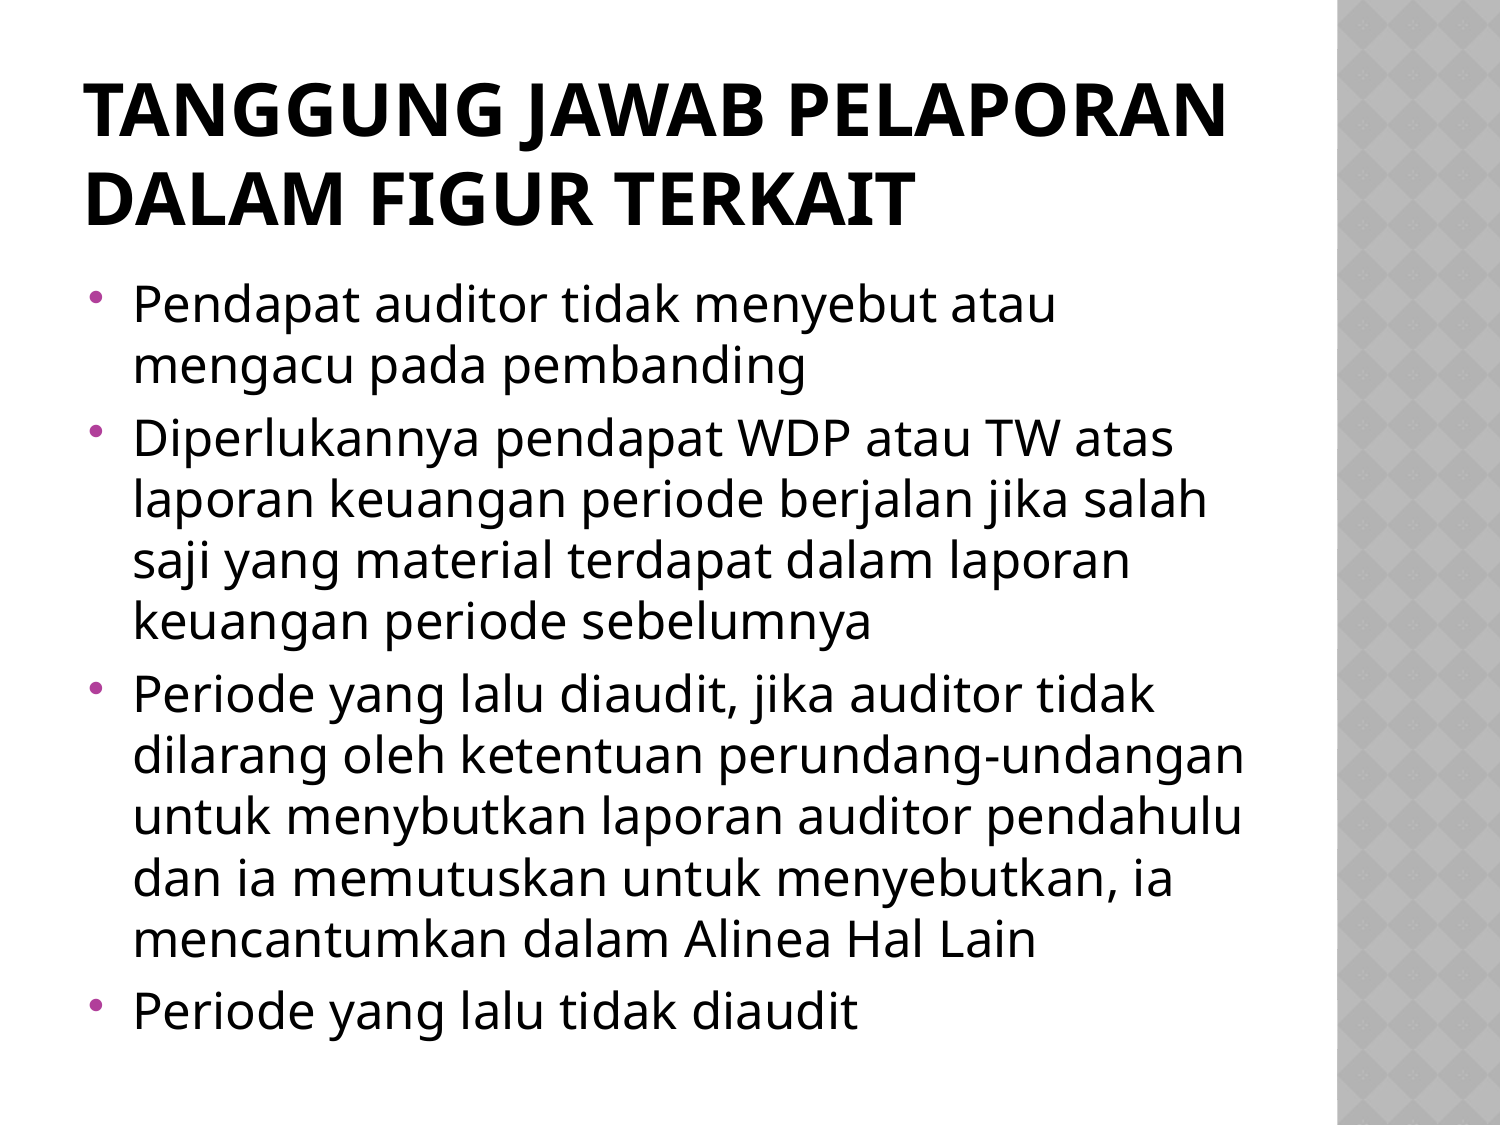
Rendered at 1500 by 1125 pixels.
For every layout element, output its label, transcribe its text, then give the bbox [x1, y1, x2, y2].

title Tanggung jawab pelaporan dalam figur terkait [75, 52, 1263, 240]
list Pendapat auditor tidak menyebut atau mengacu pada pembanding Diperlukannya pendapat WDP atau TW atas laporan keuangan periode berjalan jika salah saji yang material terdapat dalam laporan keuangan periode sebelumnya Periode yang lalu diaudit, jika auditor tidak dilarang oleh ketentuan perundang-undangan untuk menybutkan laporan auditor pendahulu dan ia memutuskan untuk menyebutkan, ia mencantumkan dalam Alinea Hal Lain Periode yang lalu tidak diaudit [75, 264, 1263, 1059]
